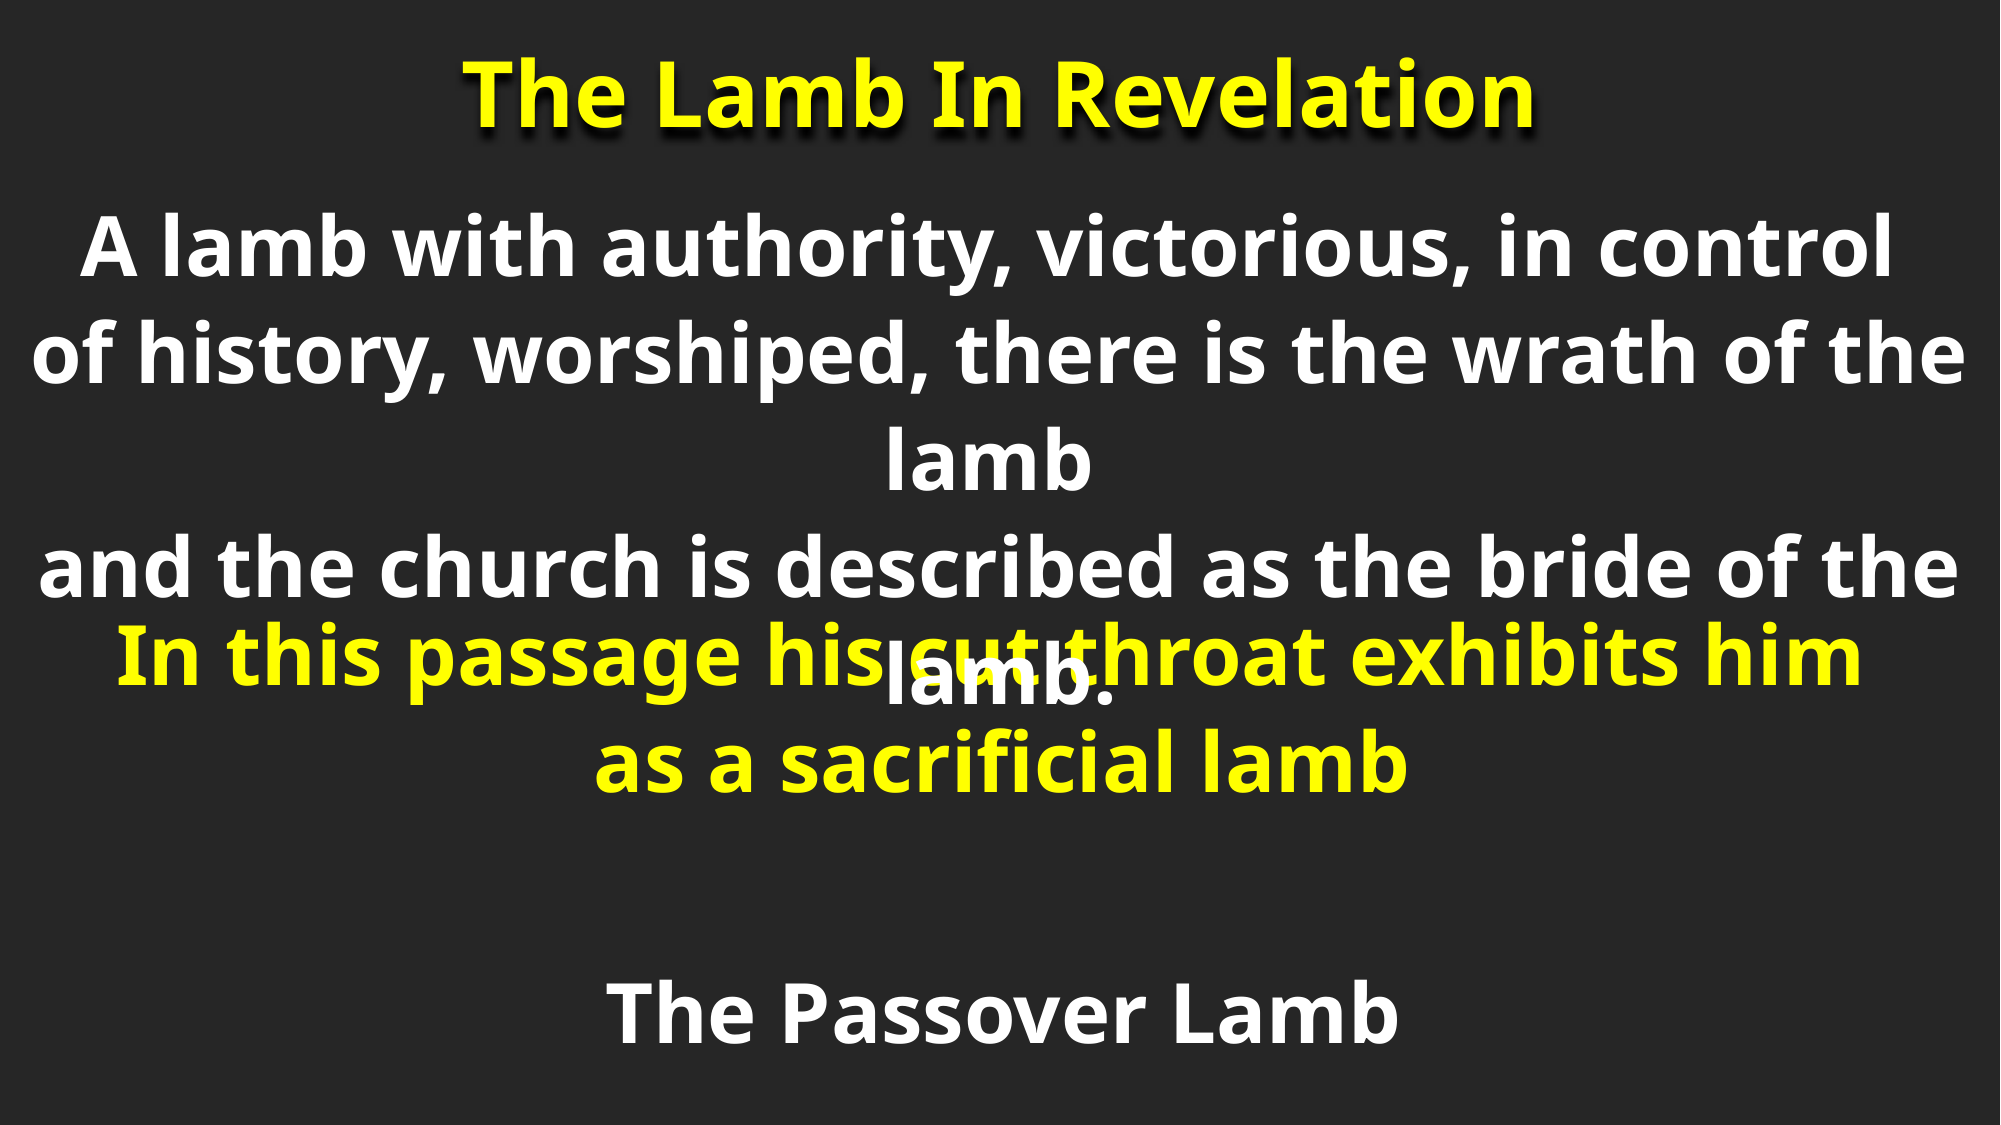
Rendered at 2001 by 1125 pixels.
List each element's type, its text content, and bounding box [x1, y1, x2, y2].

text_box The Lamb In Revelation [0, 21, 2000, 154]
text_box The Passover Lamb [2, 946, 2000, 1069]
text_box In this passage his cut throat exhibits him as a sacrificial lamb [2, 729, 2000, 817]
text_box A lamb with authority, victorious, in control of history, worshiped, there is the wrath of the lamb and the church is described as the bride of the lamb. [0, 179, 2000, 729]
